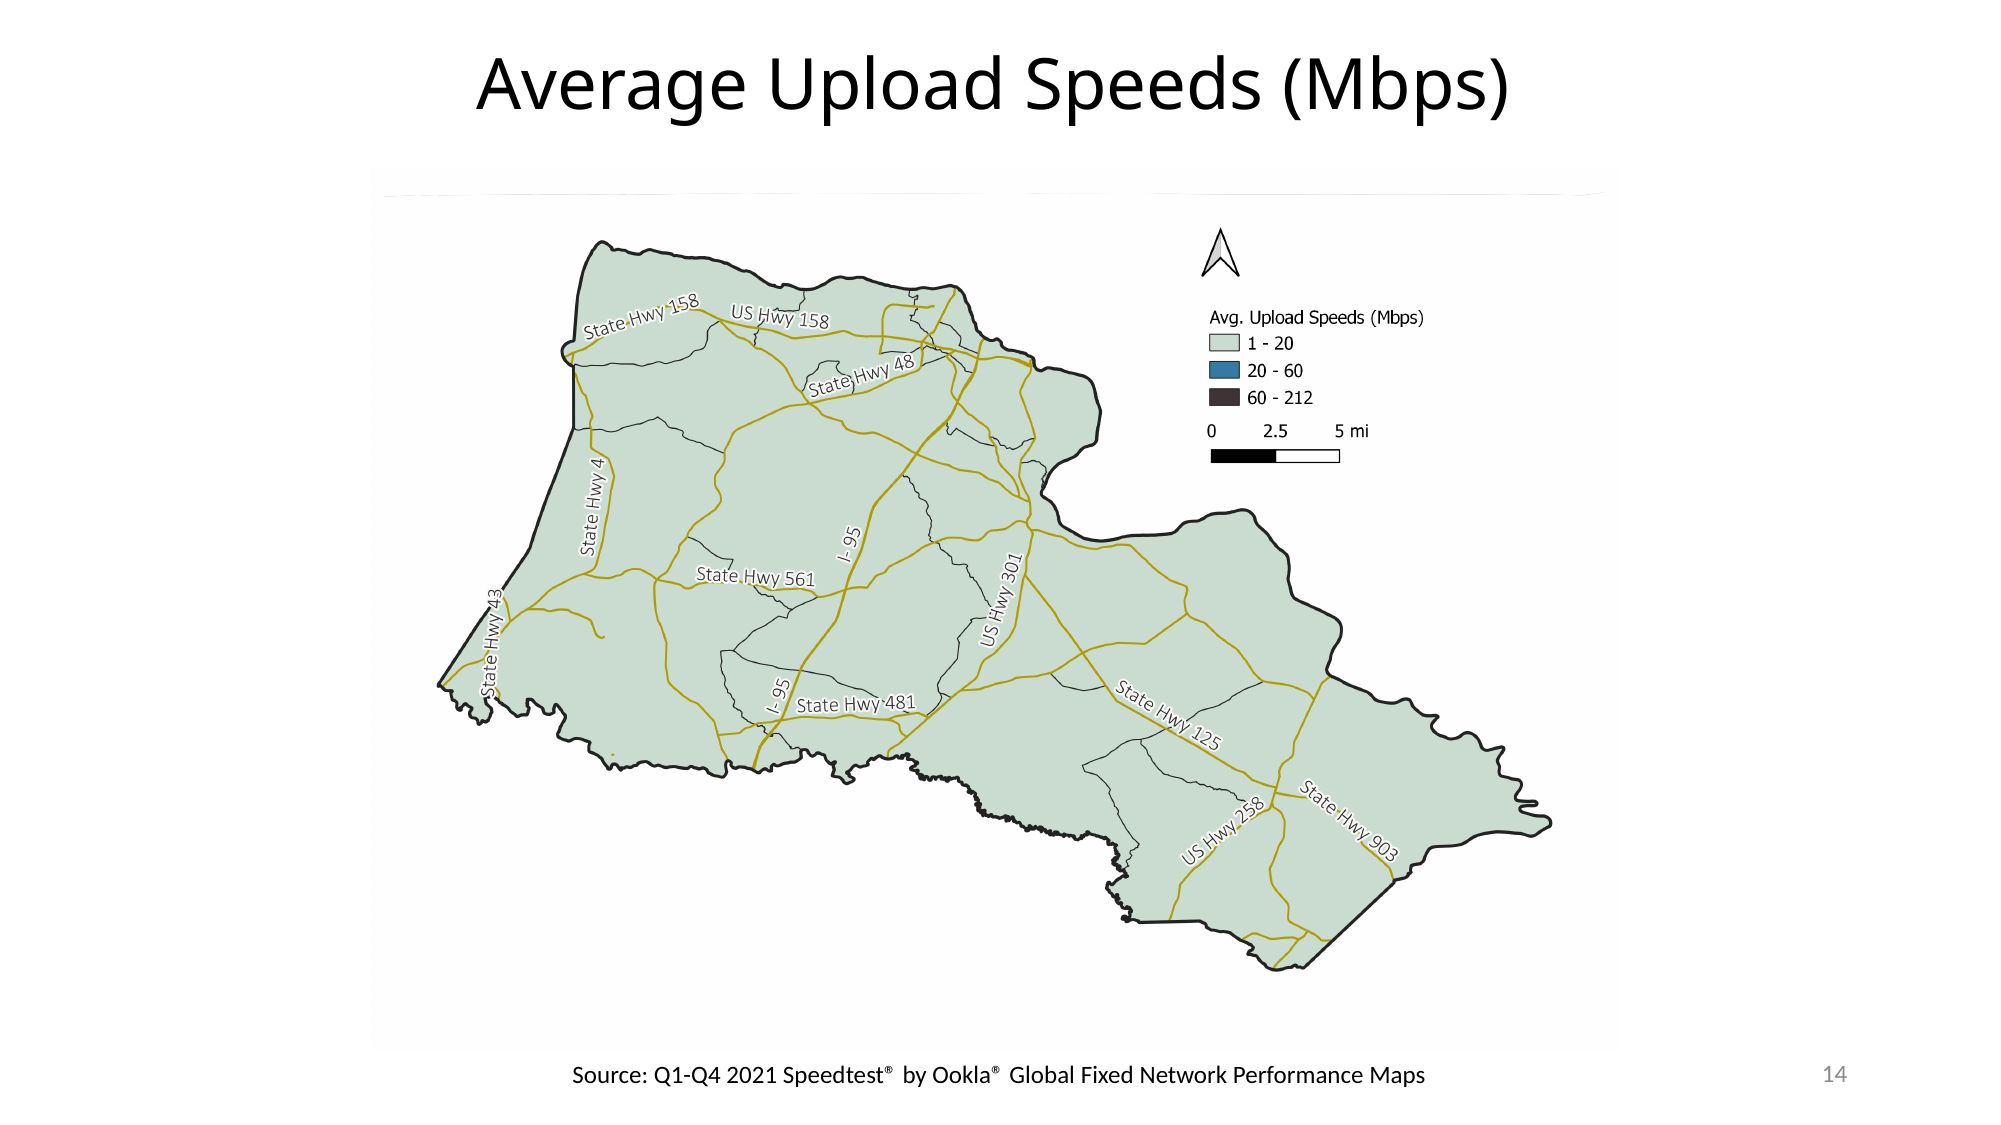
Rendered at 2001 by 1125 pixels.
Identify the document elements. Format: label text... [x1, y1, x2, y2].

picture [370, 167, 1618, 1050]
slide_number 14 [1412, 1042, 1863, 1103]
title Average Upload Speeds (Mbps) [24, 5, 1963, 169]
text_box Source: Q1-Q4 2021 Speedtest® by Ookla® Global Fixed Network Performance Maps [557, 1050, 1443, 1096]
